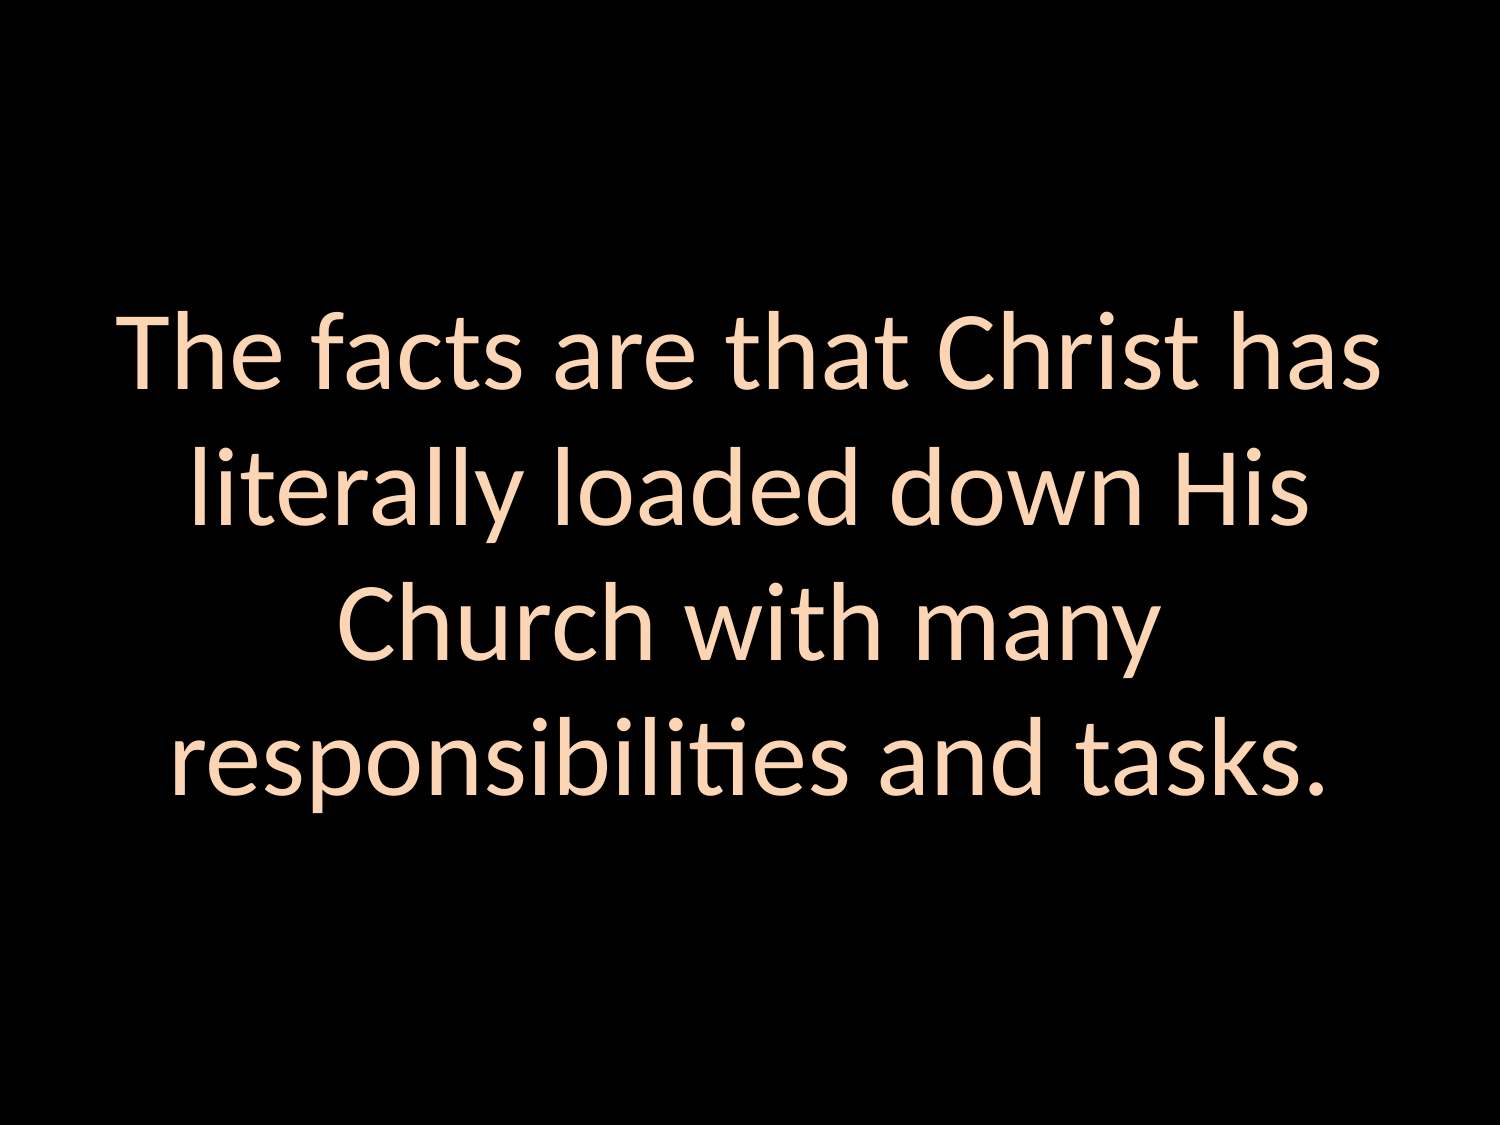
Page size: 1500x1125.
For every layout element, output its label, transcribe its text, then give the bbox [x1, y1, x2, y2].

title The facts are that Christ has literally loaded down His Church with many responsibilities and tasks. [75, 45, 1425, 1050]
